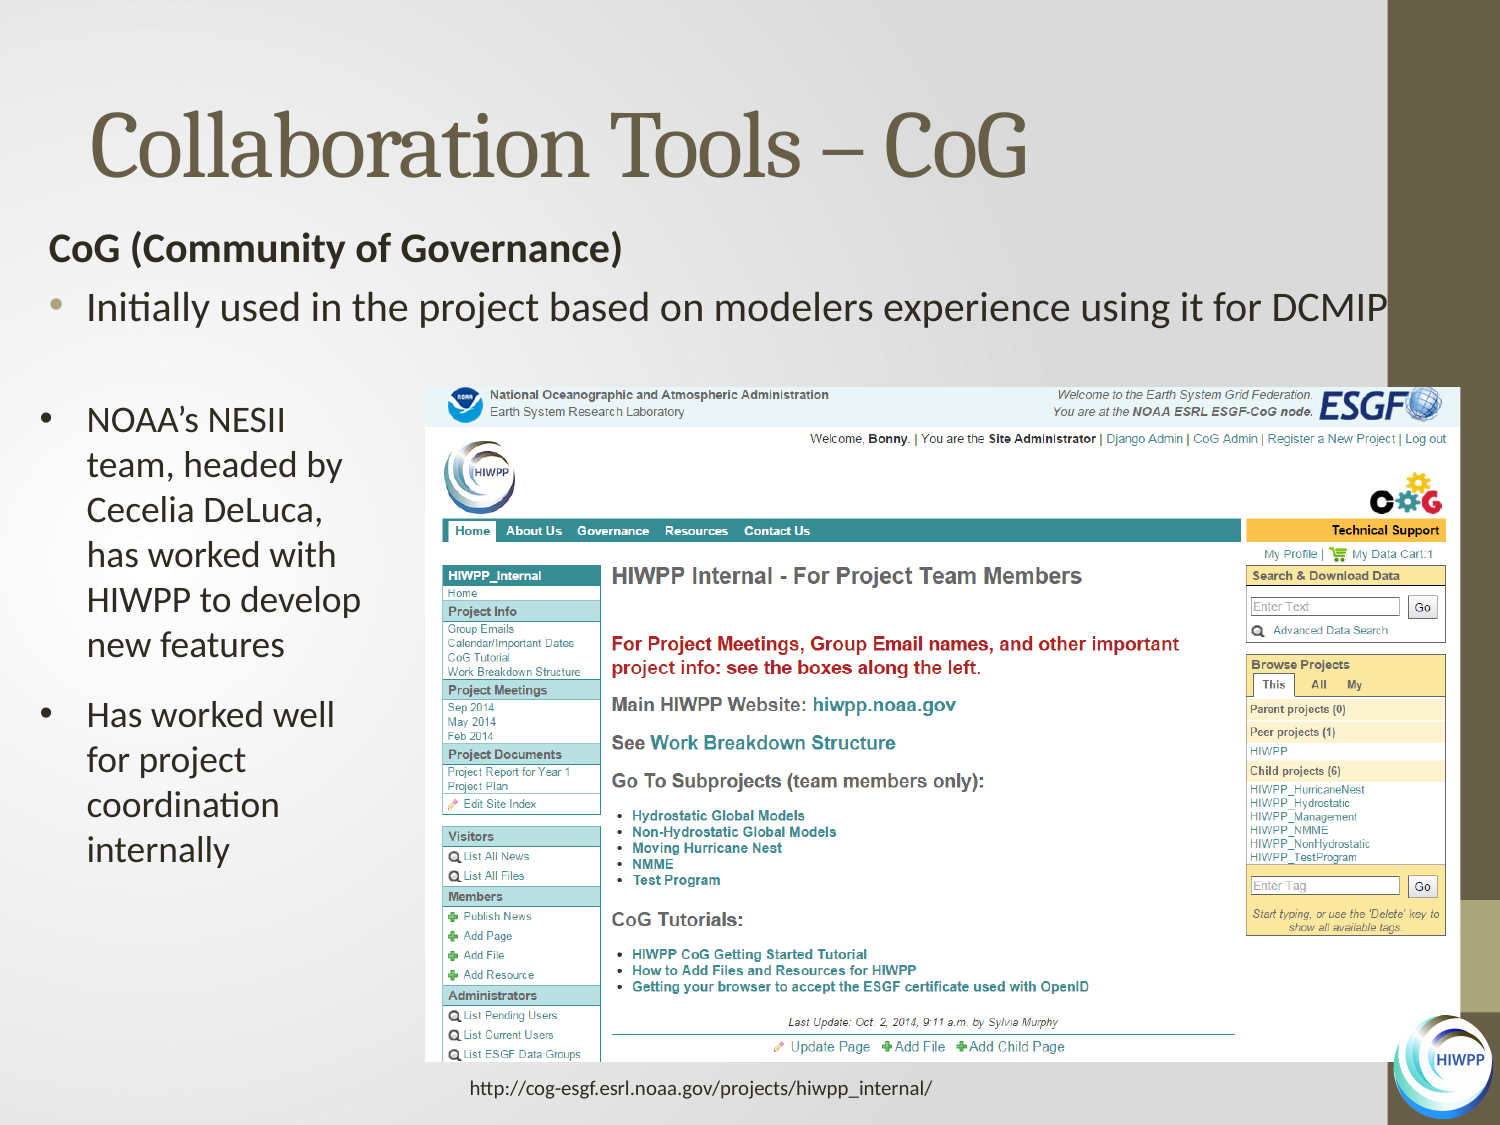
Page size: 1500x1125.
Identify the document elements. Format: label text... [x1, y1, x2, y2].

list CoG (Community of Governance) Initially used in the project based on modelers experience using it for DCMIP [15, 212, 1459, 350]
text_box http://cog-esgf.esrl.noaa.gov/projects/hiwpp_internal/ [454, 1069, 948, 1107]
text_box NOAA’s NESII team, headed by Cecelia DeLuca, has worked with HIWPP to develop new features Has worked well for project coordination internally [24, 387, 388, 968]
title Collaboration Tools – CoG [75, 45, 1325, 212]
picture [424, 386, 1494, 1120]
